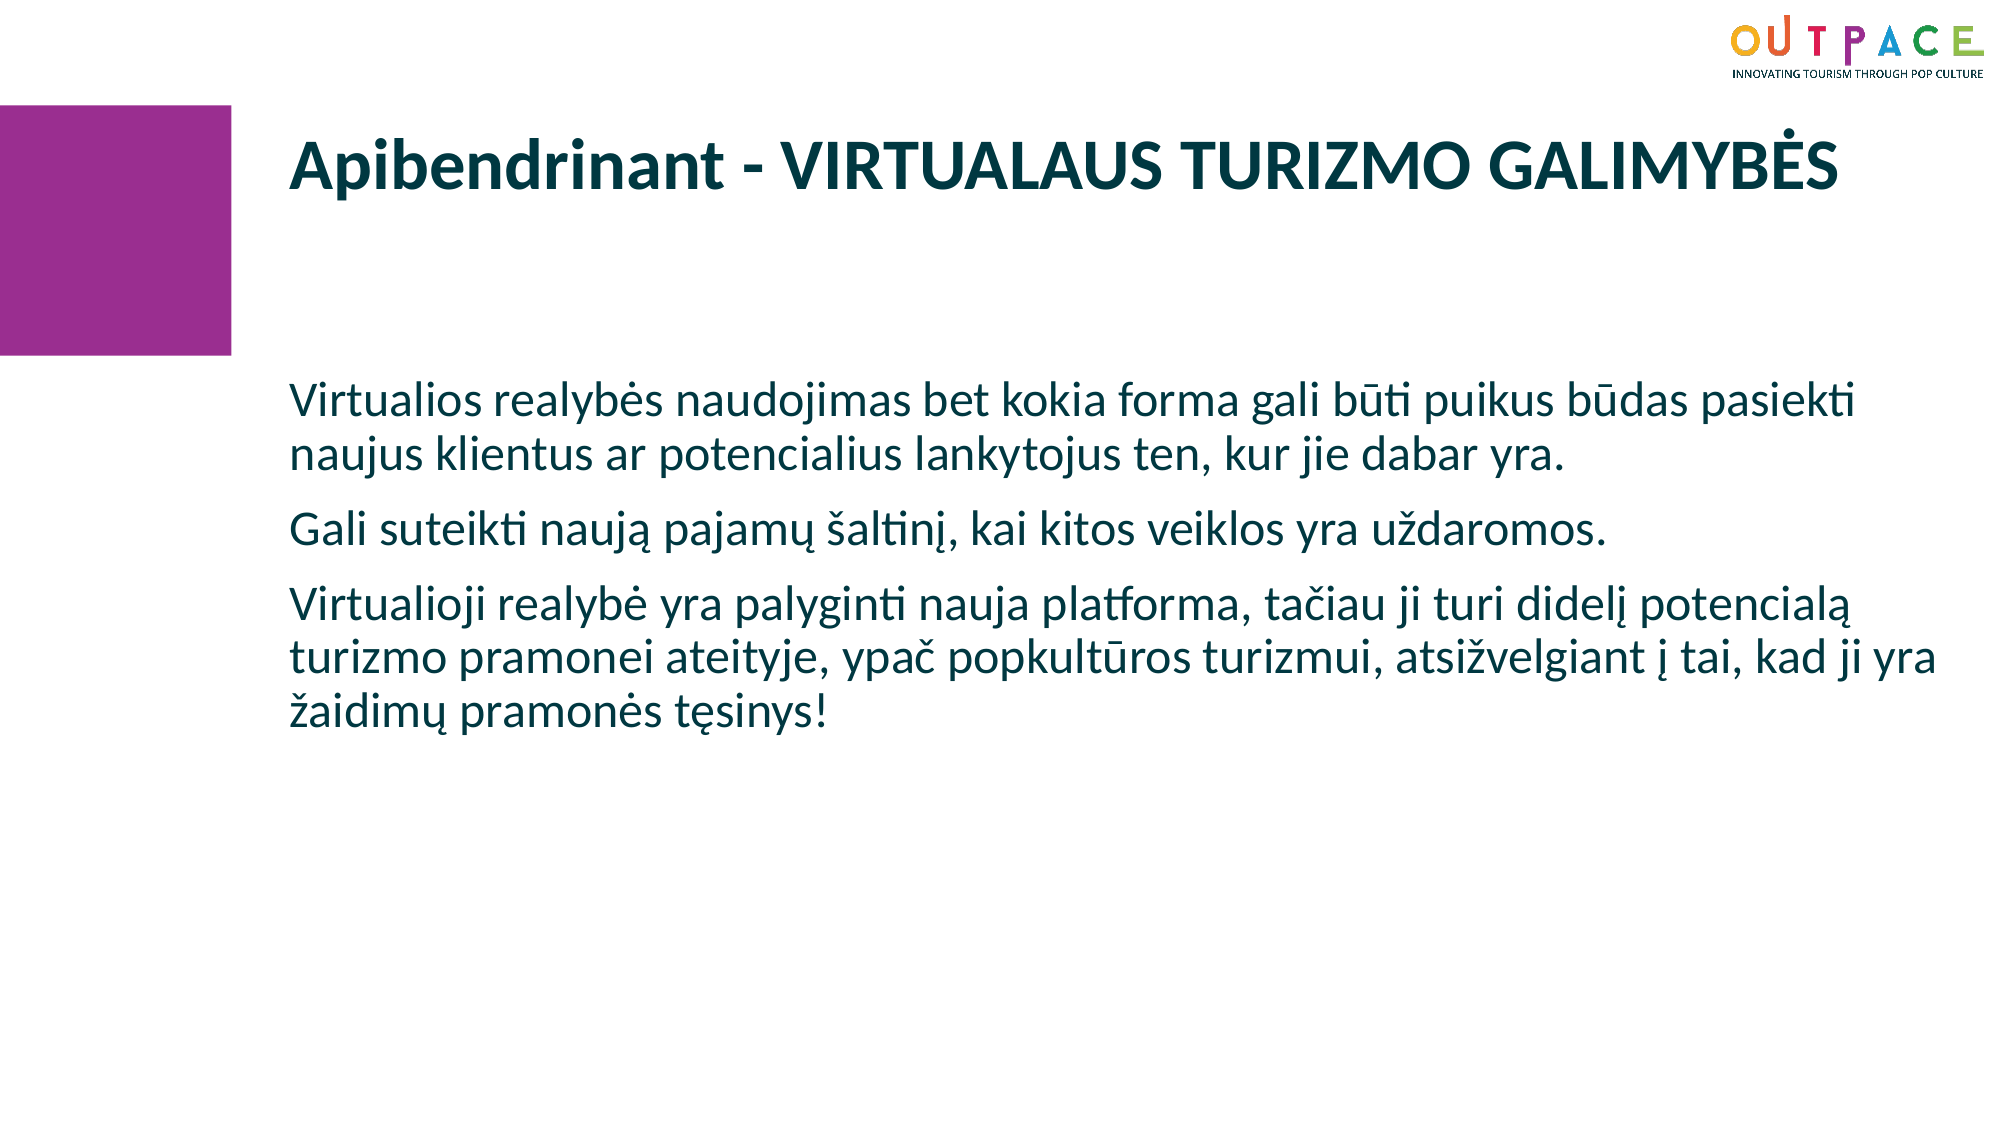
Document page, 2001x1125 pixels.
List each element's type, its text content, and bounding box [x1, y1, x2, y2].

list Virtualios realybės naudojimas bet kokia forma gali būti puikus būdas pasiekti naujus klientus ar potencialius lankytojus ten, kur jie dabar yra. Gali suteikti naują pajamų šaltinį, kai kitos veiklos yra uždaromos. Virtualioji realybė yra palyginti nauja platforma, tačiau ji turi didelį potencialą turizmo pramonei ateityje, ypač popkultūros turizmui, atsižvelgiant į tai, kad ji yra žaidimų pramonės tęsinys! [274, 365, 1967, 947]
picture [1731, 15, 1984, 78]
list Apibendrinant - VIRTUALAUS TURIZMO GALIMYBĖS [274, 119, 1858, 234]
